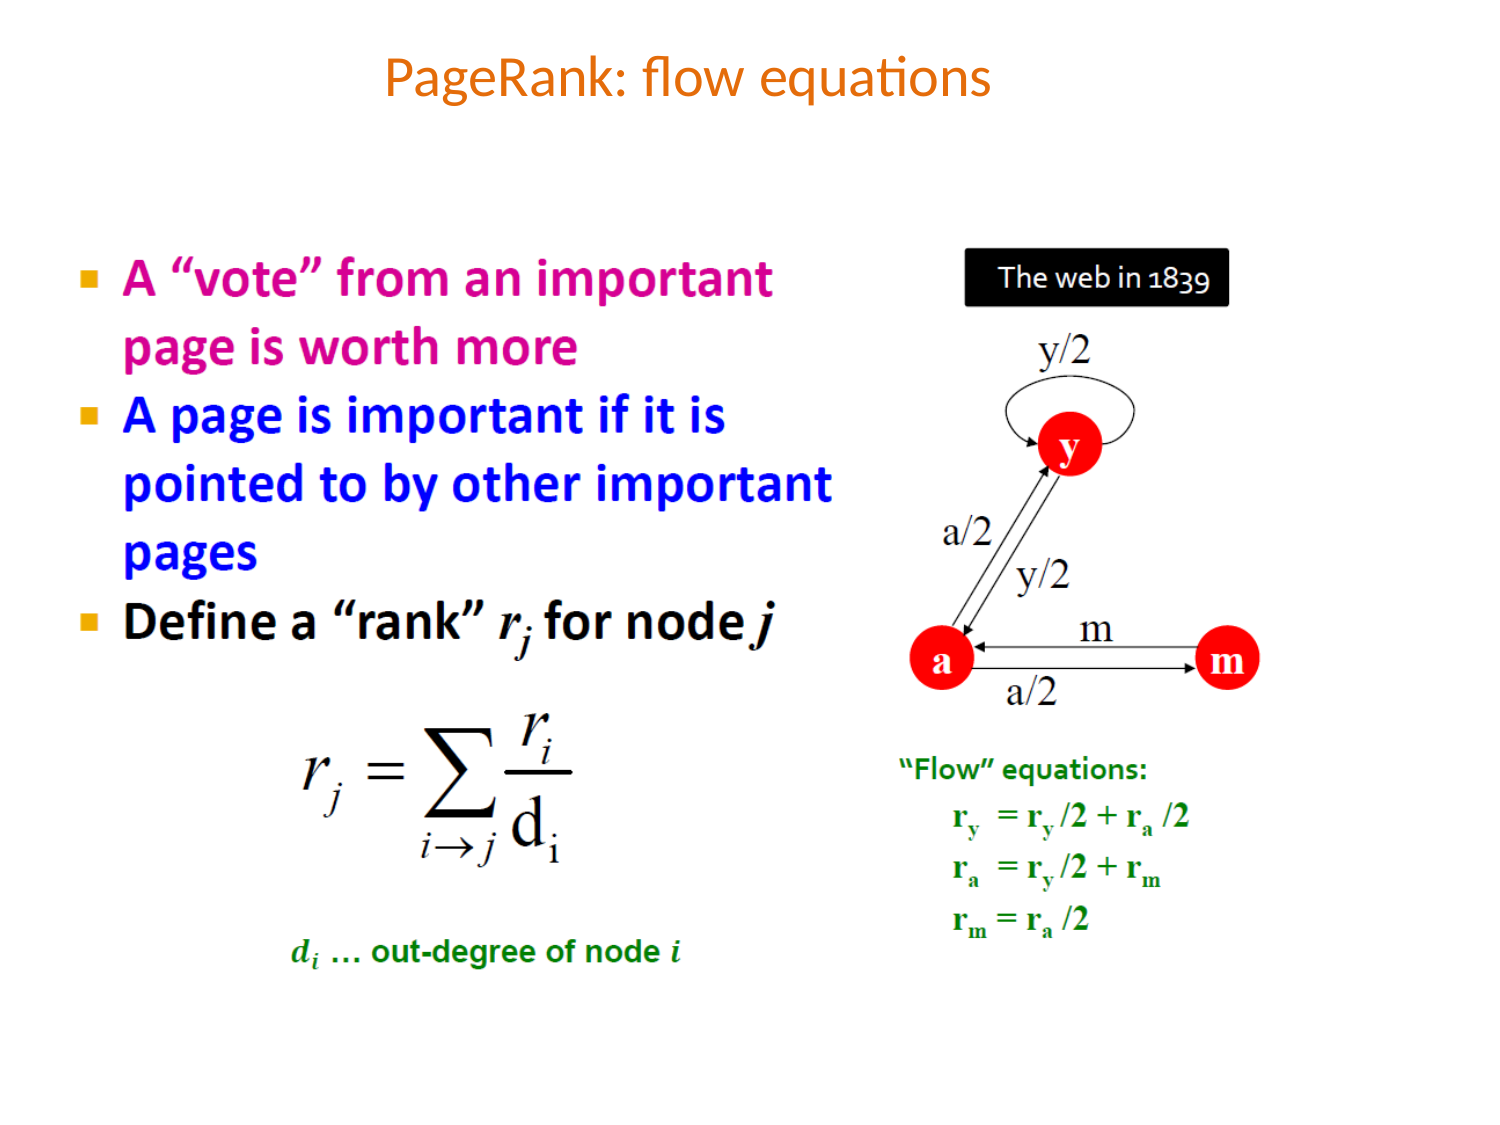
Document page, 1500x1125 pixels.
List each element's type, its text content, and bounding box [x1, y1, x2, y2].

text_box PageRank: flow equations [53, 30, 1325, 116]
picture [41, 231, 1264, 974]
